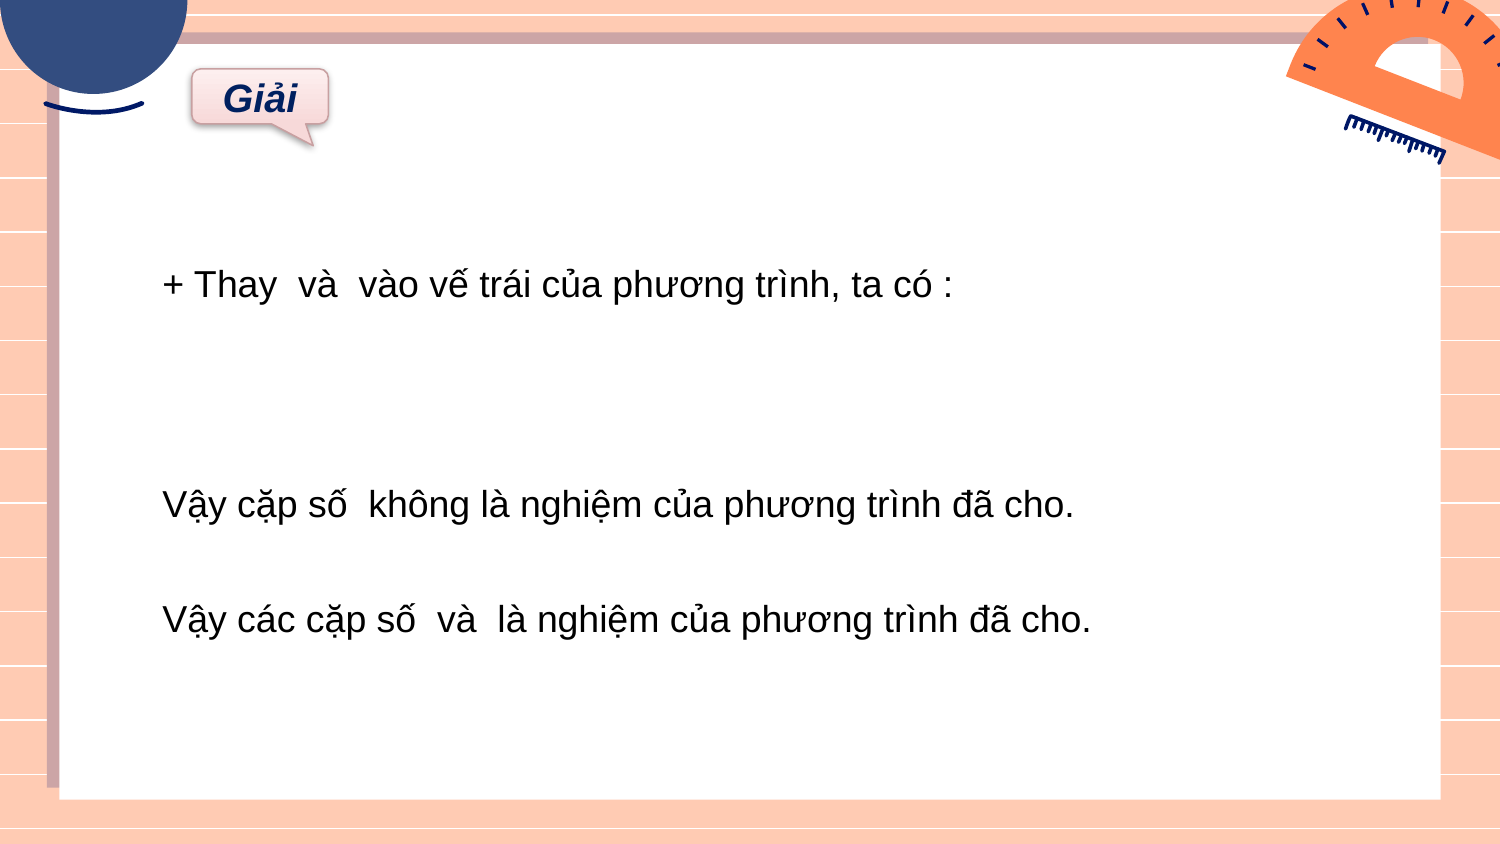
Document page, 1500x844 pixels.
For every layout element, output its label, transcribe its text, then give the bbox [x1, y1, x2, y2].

text_box Giải [190, 68, 330, 147]
